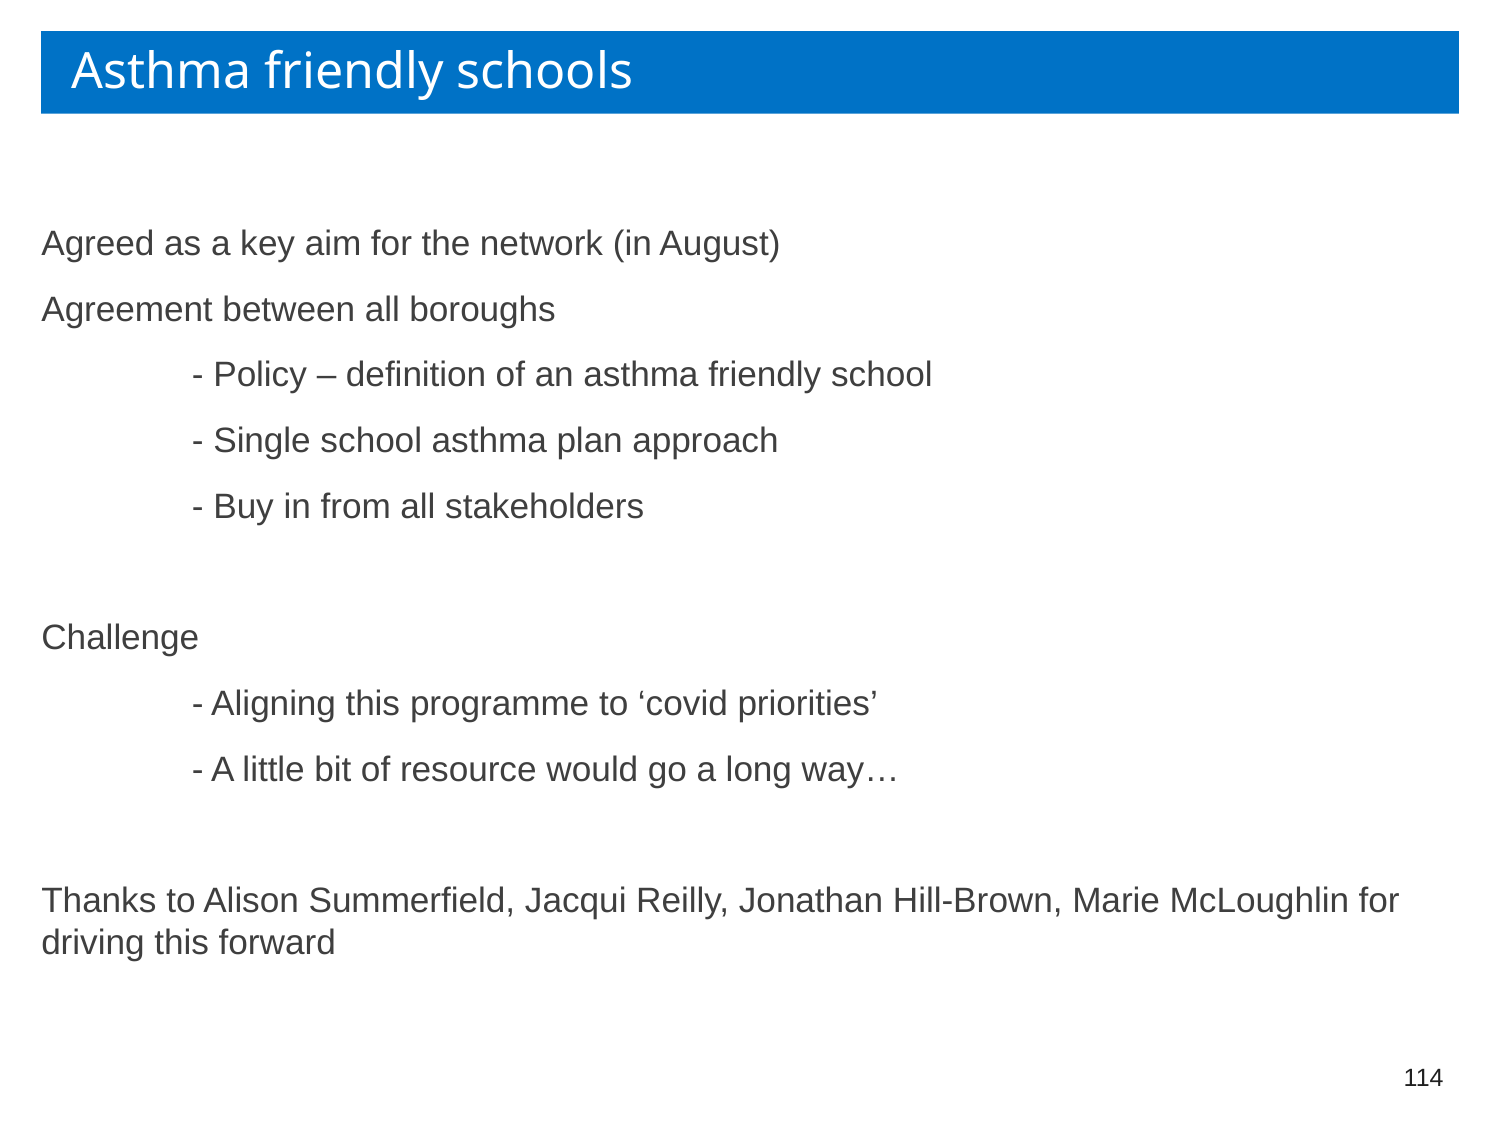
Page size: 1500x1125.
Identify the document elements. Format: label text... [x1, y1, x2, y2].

list Agreed as a key aim for the network (in August) Agreement between all boroughs - Policy – definition of an asthma friendly school - Single school asthma plan approach - Buy in from all stakeholders Challenge - Aligning this programme to ‘covid priorities’ - A little bit of resource would go a long way… Thanks to Alison Summerfield, Jacqui Reilly, Jonathan Hill-Brown, Marie McLoughlin for driving this forward [41, 220, 1459, 1035]
title Asthma friendly schools [41, 31, 1459, 114]
slide_number 114 [1108, 1046, 1459, 1107]
